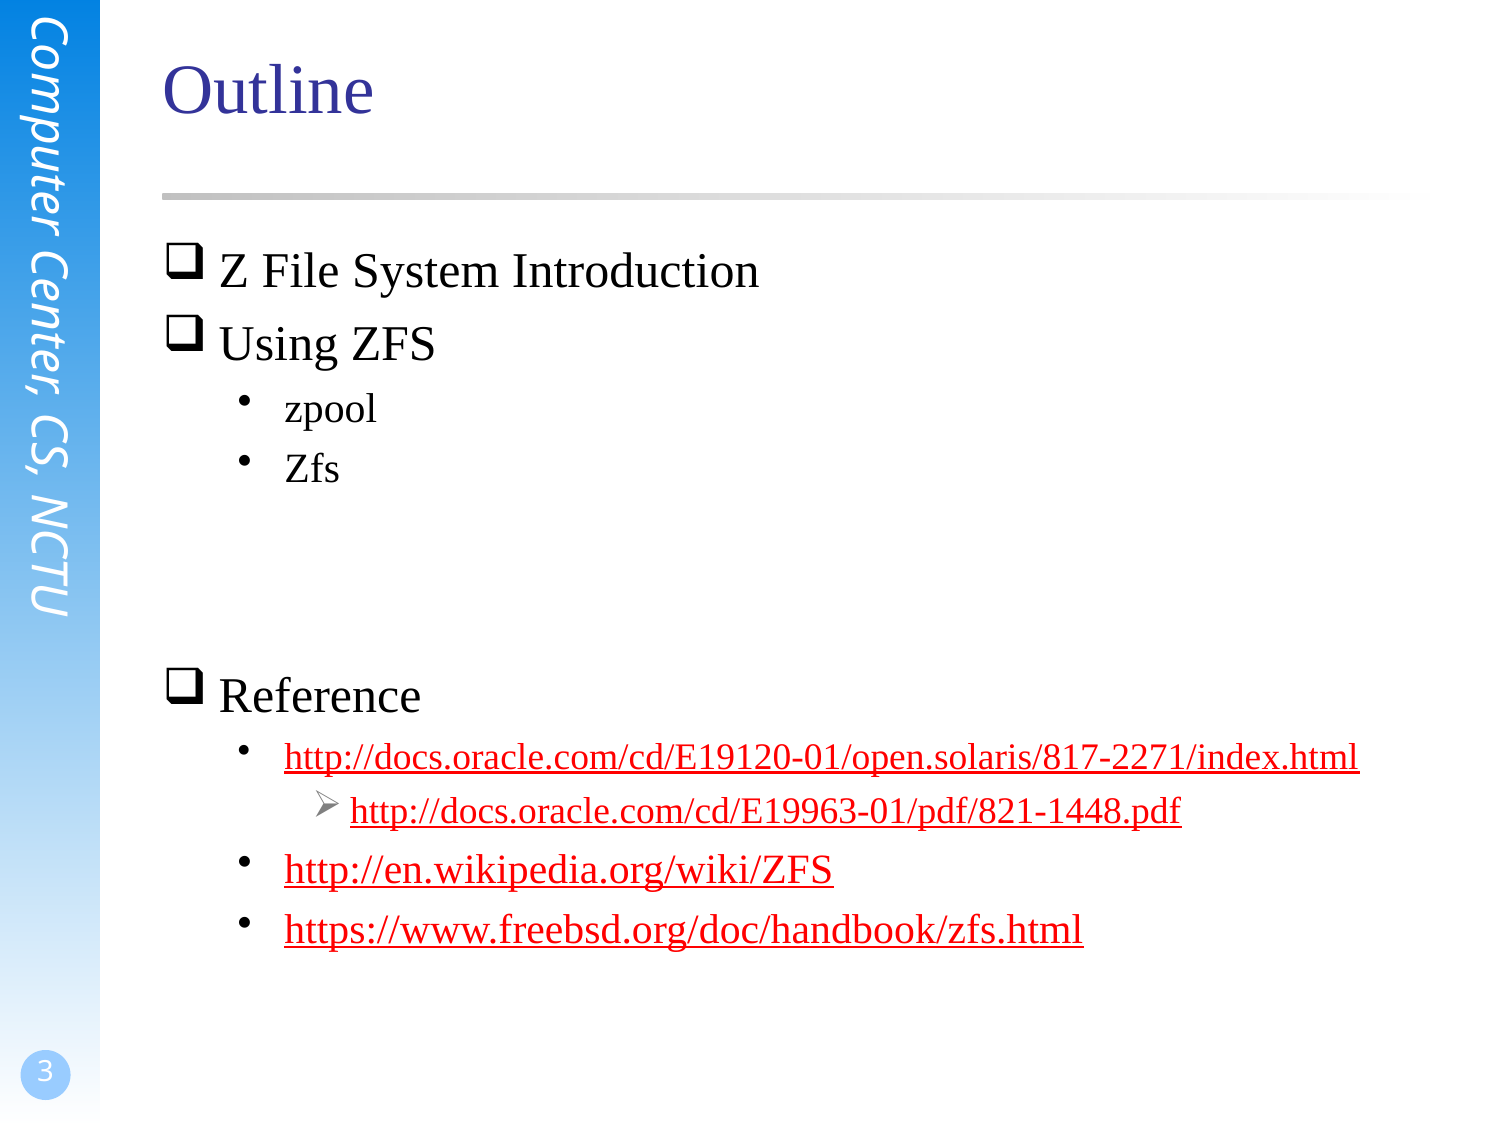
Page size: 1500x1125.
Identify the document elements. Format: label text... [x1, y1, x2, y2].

list Z File System Introduction Using ZFS zpool Zfs Reference http://docs.oracle.com/cd/E19120-01/open.solaris/817-2271/index.html http://docs.oracle.com/cd/E19963-01/pdf/821-1448.pdf http://en.wikipedia.org/wiki/ZFS https://www.freebsd.org/doc/handbook/zfs.html [162, 237, 1438, 1000]
title Outline [162, 42, 1438, 231]
